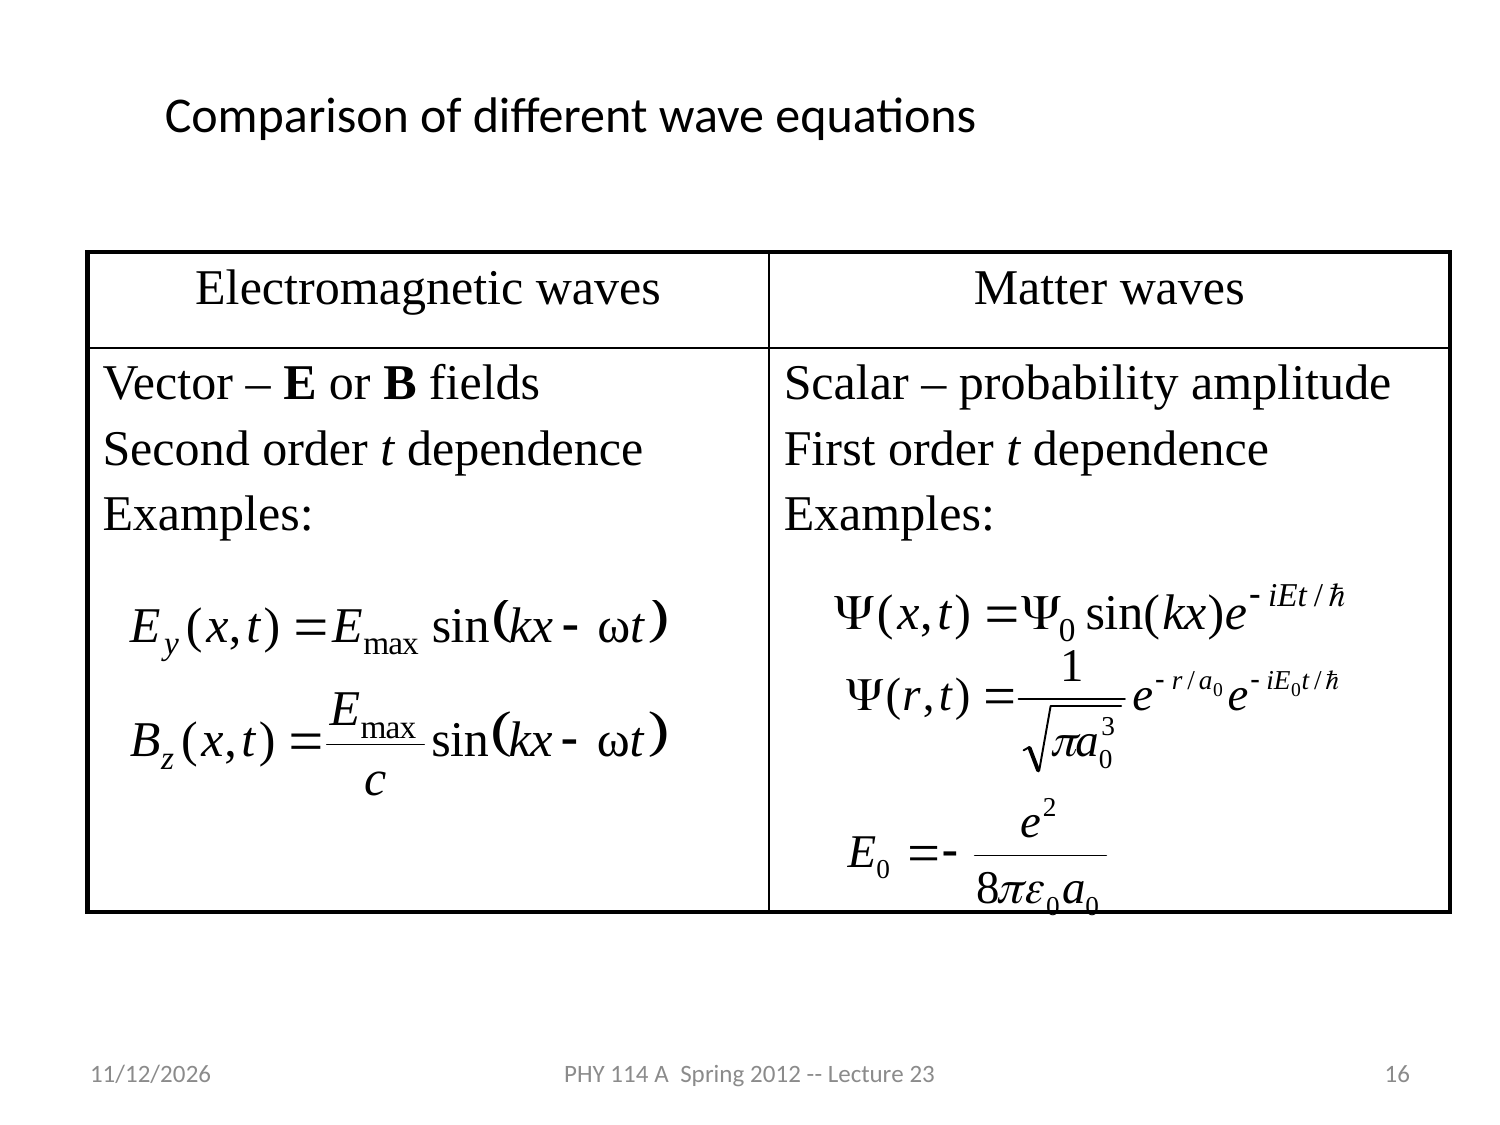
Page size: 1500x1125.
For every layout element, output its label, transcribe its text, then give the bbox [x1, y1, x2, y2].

slide_number 16 [1074, 1042, 1425, 1103]
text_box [830, 574, 1351, 649]
footer PHY 114 A Spring 2012 -- Lecture 23 [512, 1042, 988, 1103]
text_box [838, 636, 1351, 926]
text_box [124, 599, 667, 801]
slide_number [75, 1042, 425, 1103]
text_box Comparison of different wave equations [149, 74, 1288, 150]
table_cell Vector – E or B fields Second order t dependence Examples: [90, 349, 768, 910]
table_header Electromagnetic waves [90, 254, 768, 347]
table_header Matter waves [770, 254, 1448, 347]
table_cell Scalar – probability amplitude First order t dependence Examples: [770, 349, 1448, 910]
